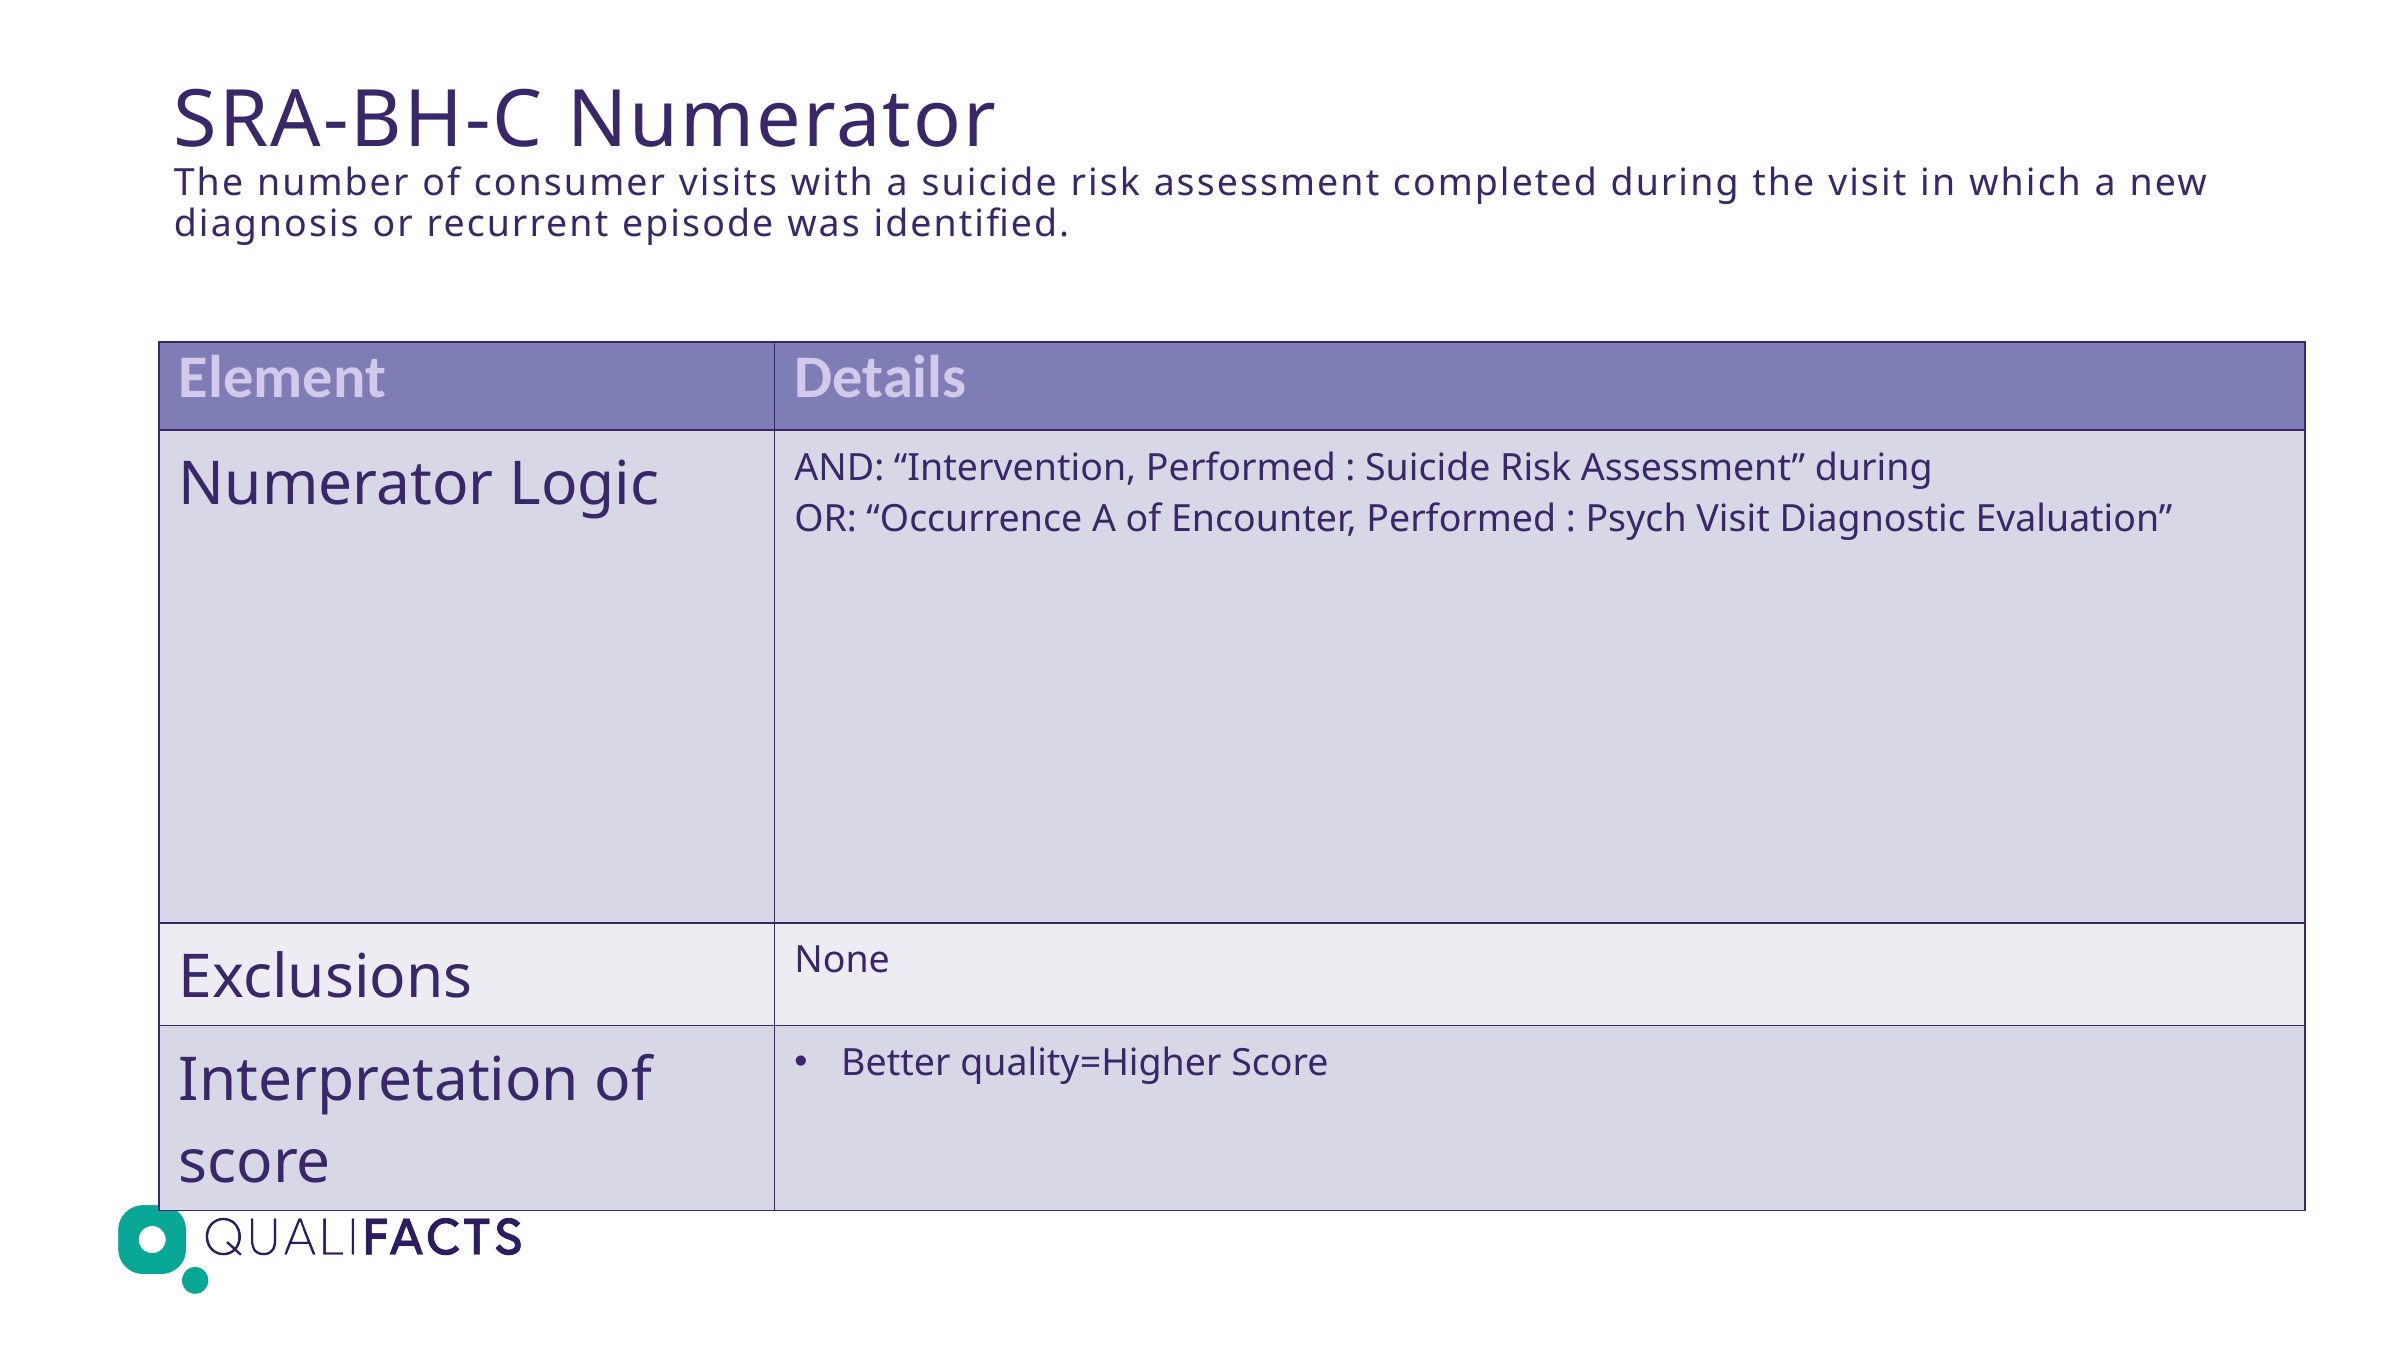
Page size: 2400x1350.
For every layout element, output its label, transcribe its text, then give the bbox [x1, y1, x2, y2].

table_cell Numerator Logic [160, 431, 774, 922]
table_cell Better quality=Higher Score [775, 1026, 2304, 1210]
picture [118, 1205, 521, 1294]
title SRA-BH-C Numerator The number of consumer visits with a suicide risk assessment completed during the visit in which a new diagnosis or recurrent episode was identified. [158, 70, 2305, 341]
table_cell None [775, 924, 2304, 1025]
table_header Details [775, 343, 2304, 429]
table_header Element [160, 343, 774, 429]
table_cell Exclusions [160, 924, 774, 1025]
table_cell Interpretation of score [160, 1026, 774, 1210]
table_cell AND: “Intervention, Performed : Suicide Risk Assessment” during OR: “Occurrence A of Encounter, Performed : Psych Visit Diagnostic Evaluation” [775, 431, 2304, 922]
